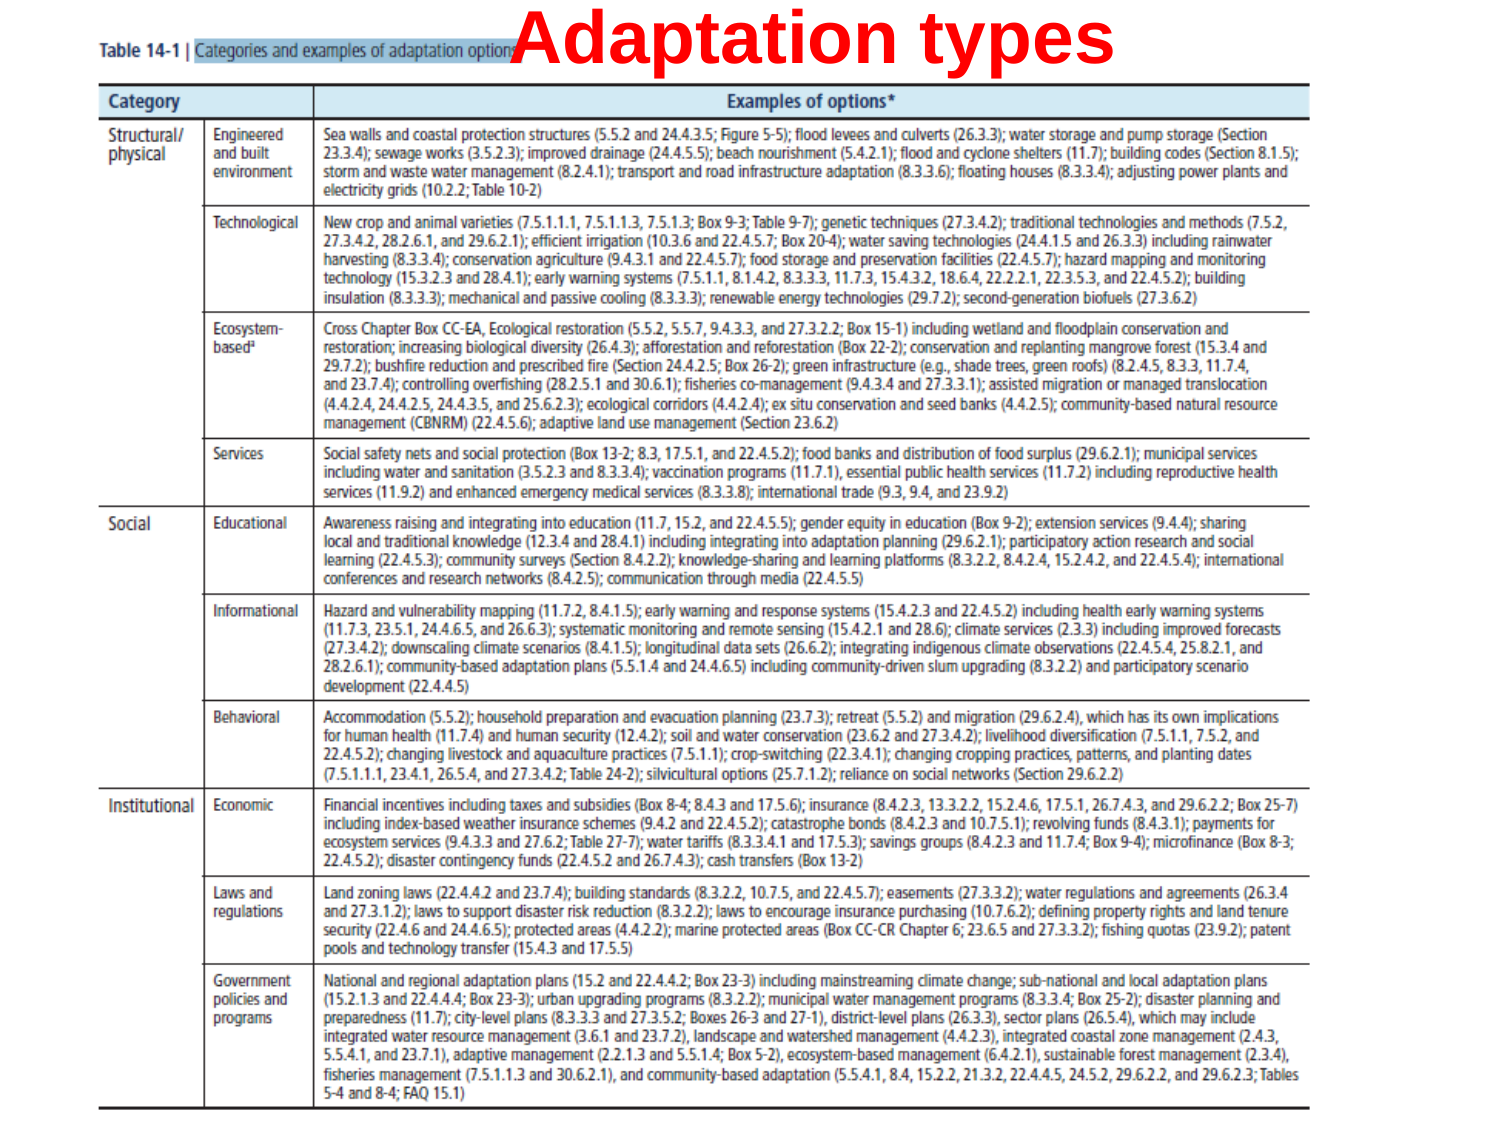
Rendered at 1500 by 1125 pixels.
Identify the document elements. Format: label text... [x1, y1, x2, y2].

text_box Adaptation types [437, 0, 1188, 27]
picture [62, 28, 1313, 1113]
